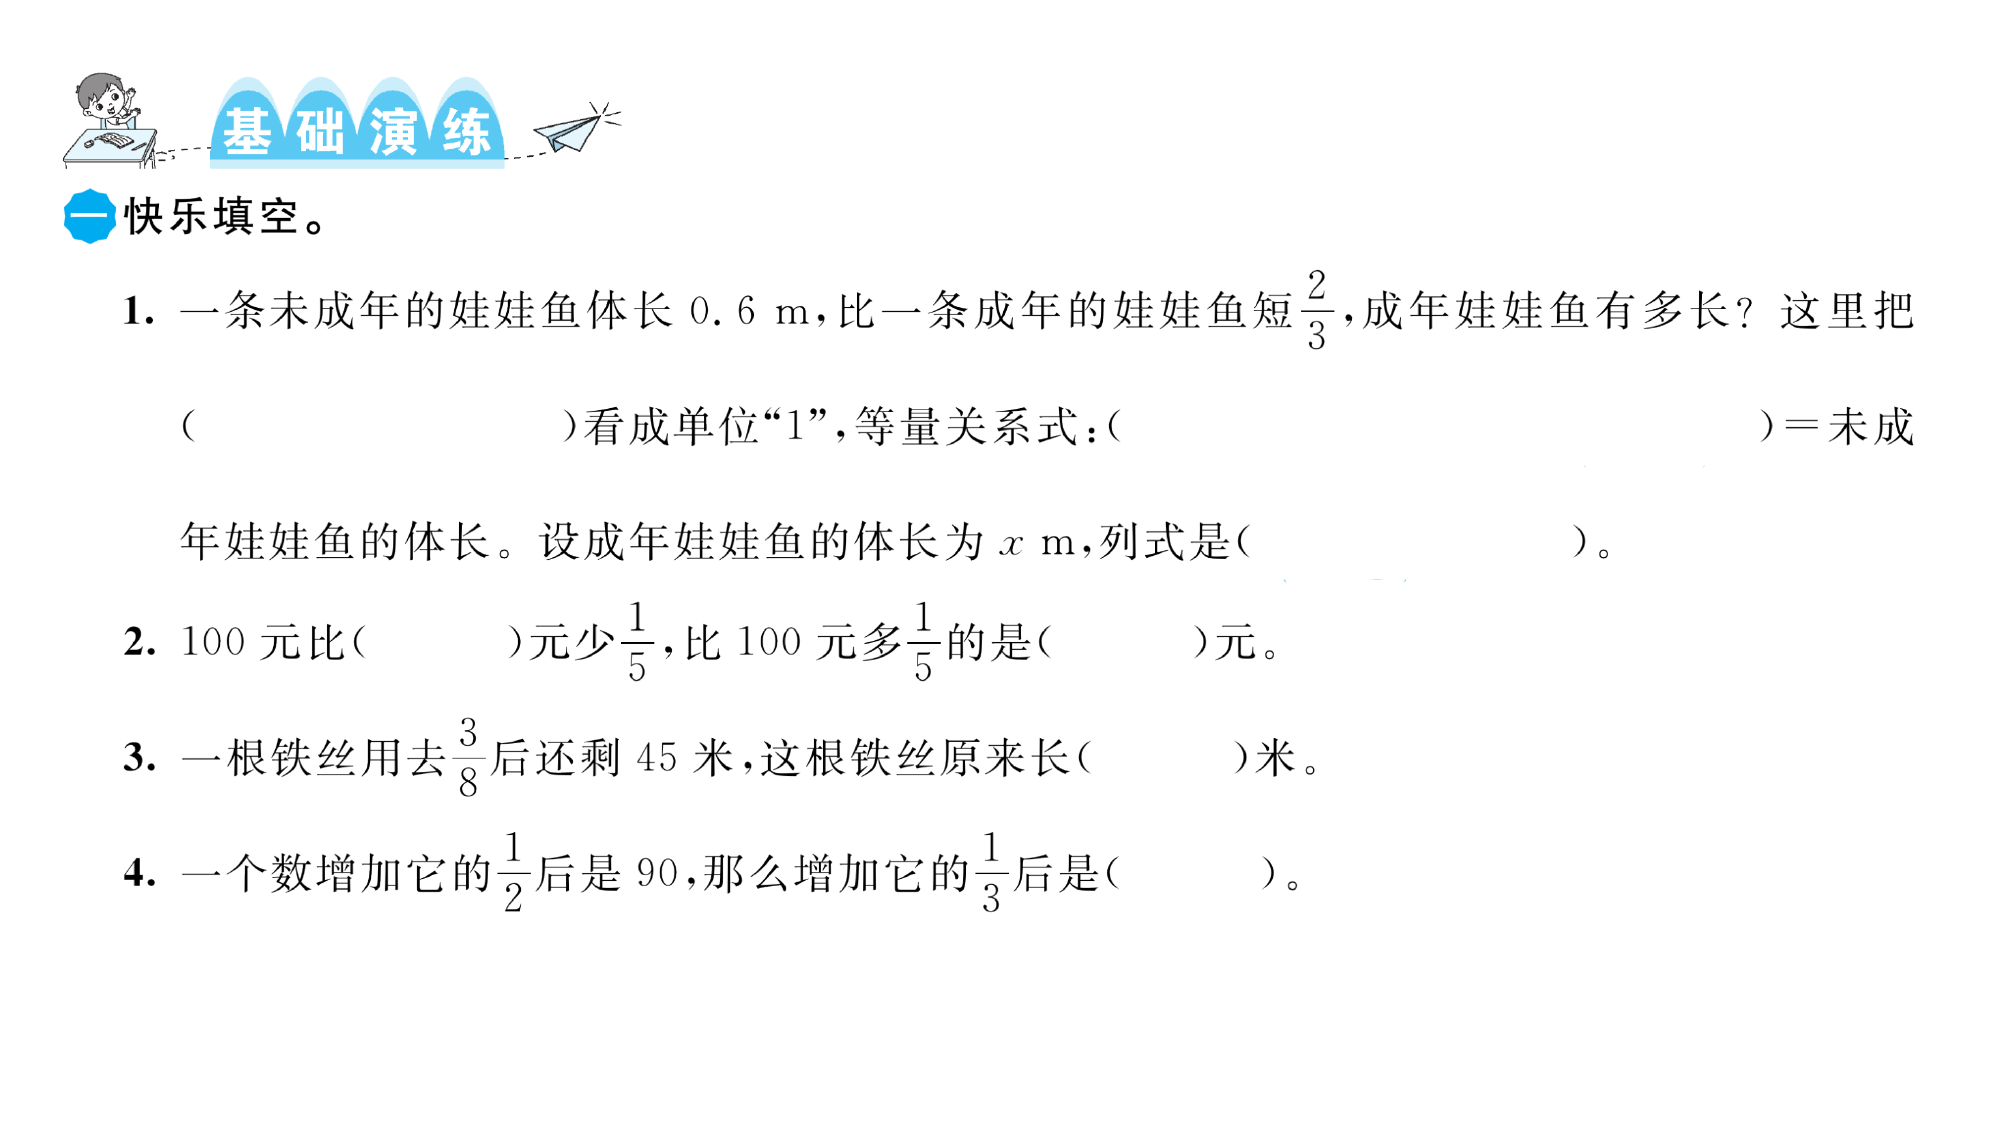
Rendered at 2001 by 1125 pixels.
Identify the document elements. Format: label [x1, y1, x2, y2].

picture [58, 58, 2000, 925]
